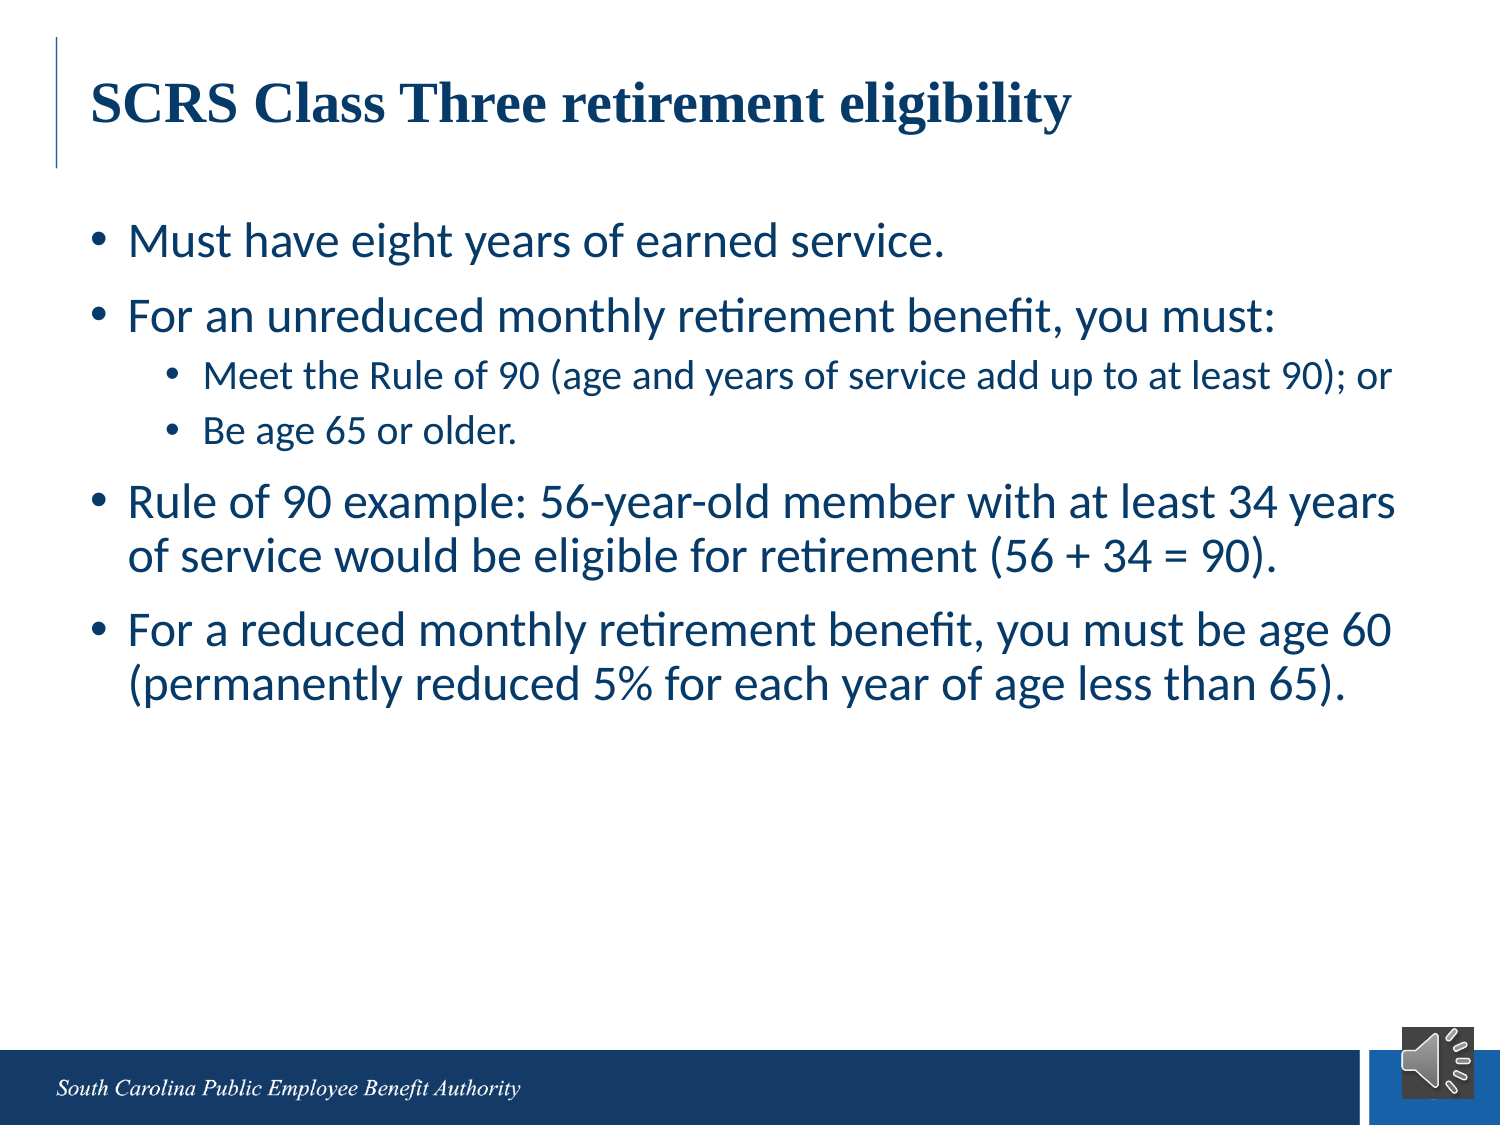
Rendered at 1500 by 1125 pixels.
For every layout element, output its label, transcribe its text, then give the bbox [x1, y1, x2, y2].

title SCRS Class Three retirement eligibility [75, 37, 1425, 170]
slide_number 3 [1368, 1050, 1500, 1125]
picture [0, 0, 1500, 1125]
list Must have eight years of earned service. For an unreduced monthly retirement benefit, you must: Meet the Rule of 90 (age and years of service add up to at least 90); or Be age 65 or older. Rule of 90 example: 56-year-old member with at least 34 years of service would be eligible for retirement (56 + 34 = 90). For a reduced monthly retirement benefit, you must be age 60 (permanently reduced 5% for each year of age less than 65). [75, 206, 1425, 1032]
